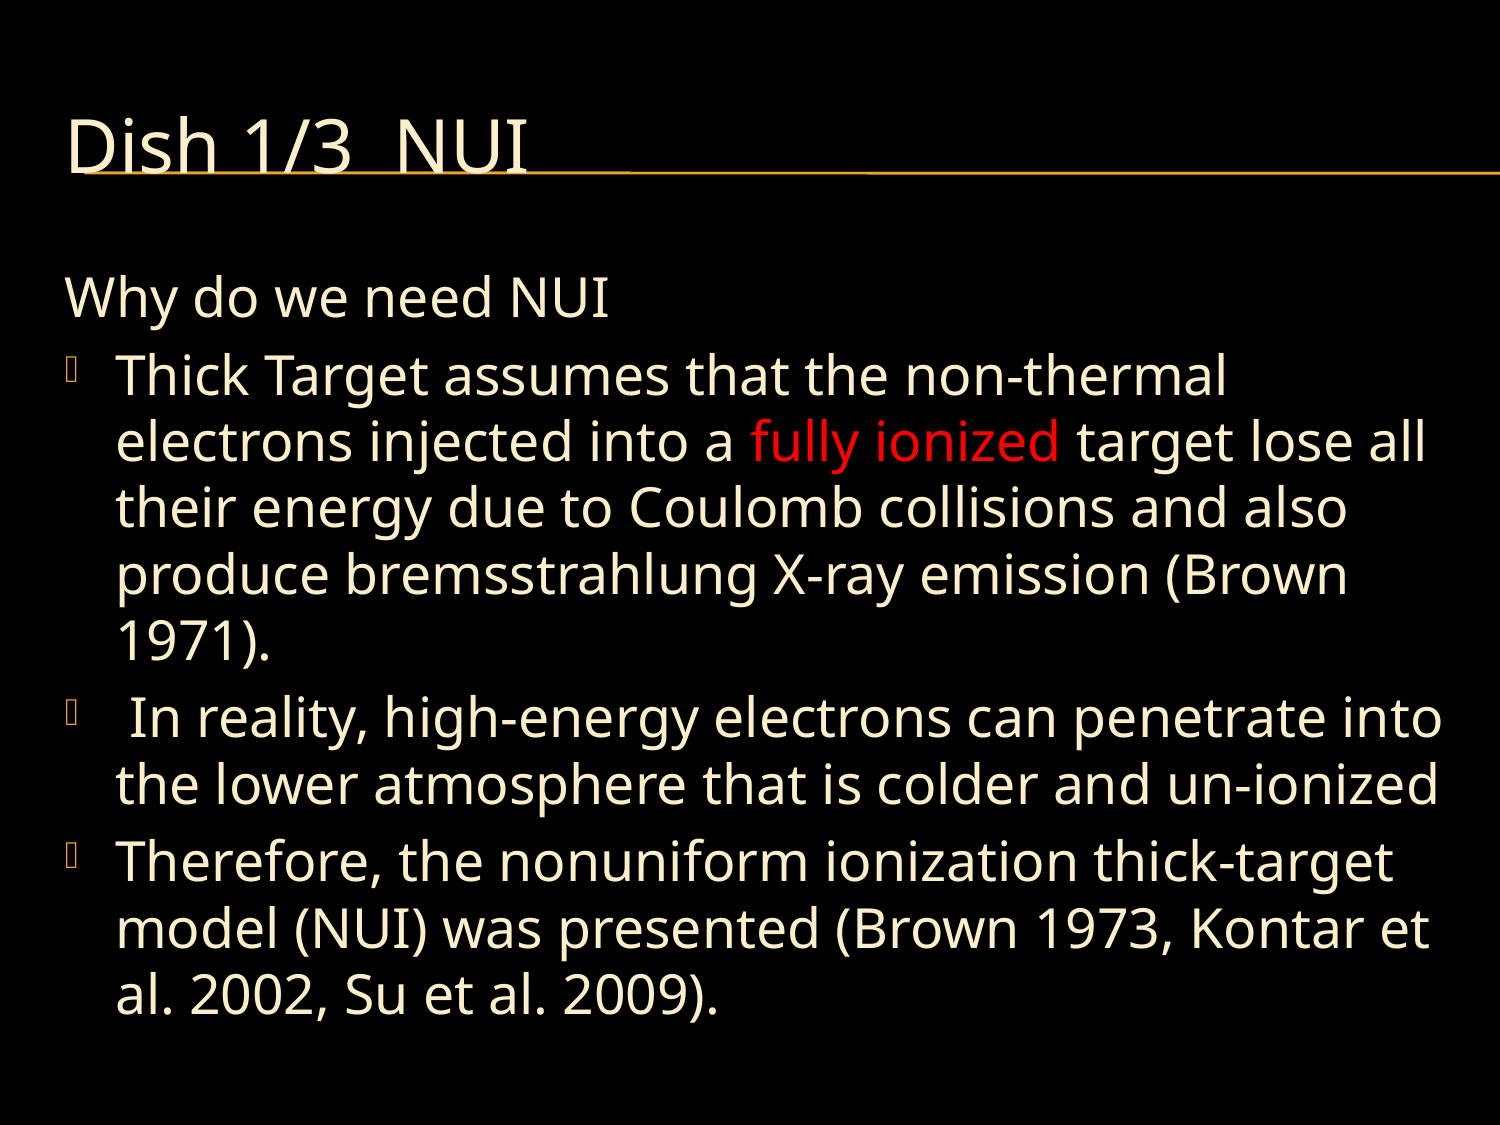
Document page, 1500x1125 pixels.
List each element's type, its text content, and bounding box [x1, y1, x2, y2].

list Why do we need NUI Thick Target assumes that the non-thermal electrons injected into a fully ionized target lose all their energy due to Coulomb collisions and also produce bremsstrahlung X-ray emission (Brown 1971). In reality, high-energy electrons can penetrate into the lower atmosphere that is colder and un-ionized Therefore, the nonuniform ionization thick-target model (NUI) was presented (Brown 1973, Kontar et al. 2002, Su et al. 2009). [50, 254, 1475, 1071]
title Dish 1/3 NUI [50, 75, 1475, 213]
